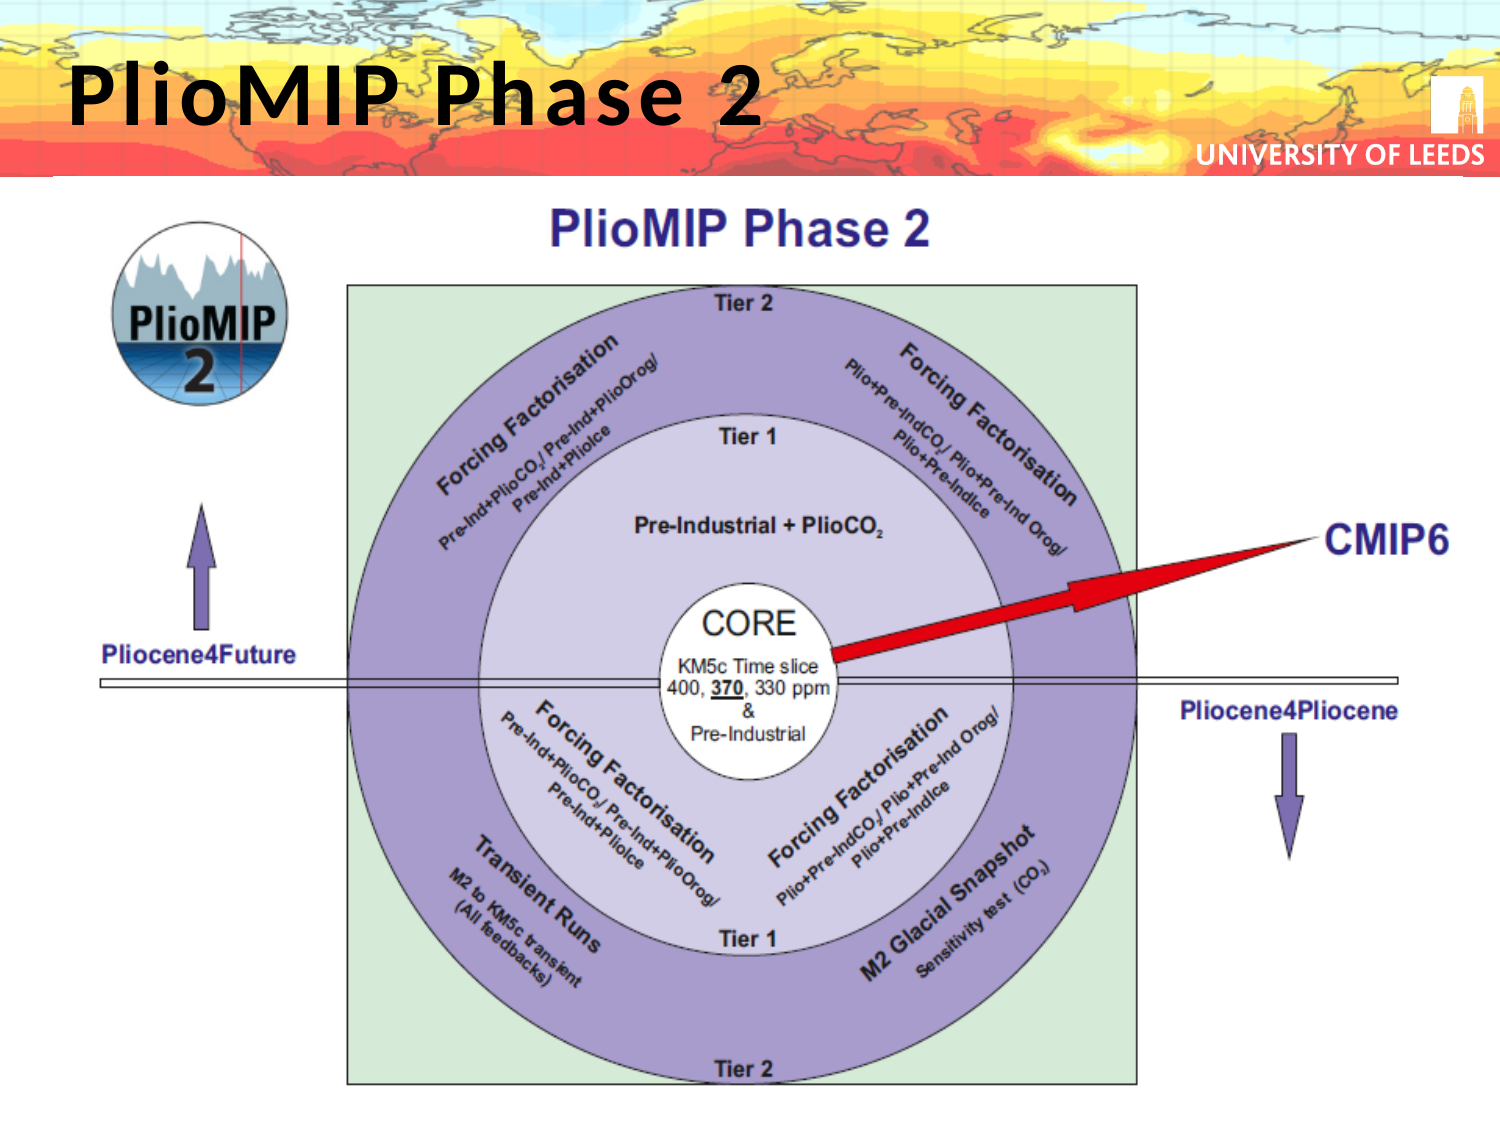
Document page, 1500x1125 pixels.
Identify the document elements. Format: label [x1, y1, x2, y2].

text_box [0, 0, 1500, 178]
picture [52, 176, 1463, 1125]
